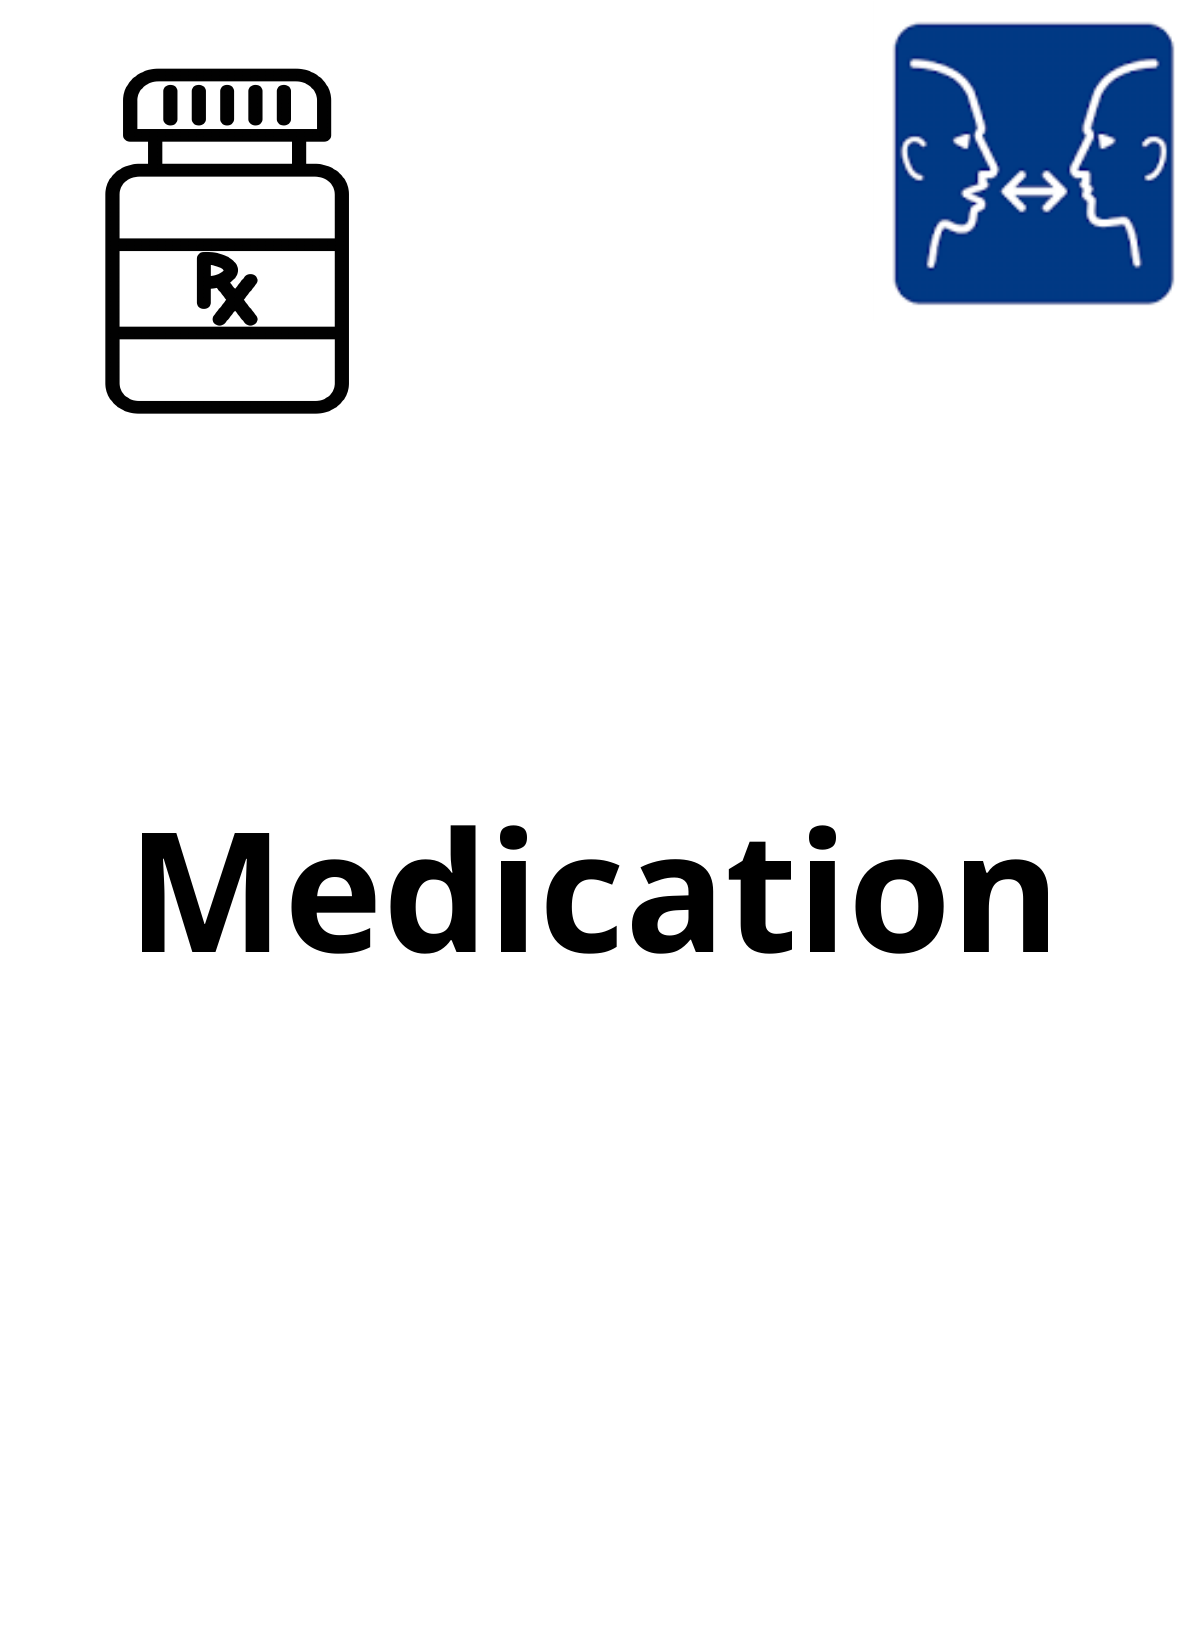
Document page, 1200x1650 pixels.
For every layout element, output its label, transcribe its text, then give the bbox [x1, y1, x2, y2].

text_box Medication [112, 577, 1086, 993]
picture [18, 23, 436, 459]
picture [872, 0, 1200, 321]
